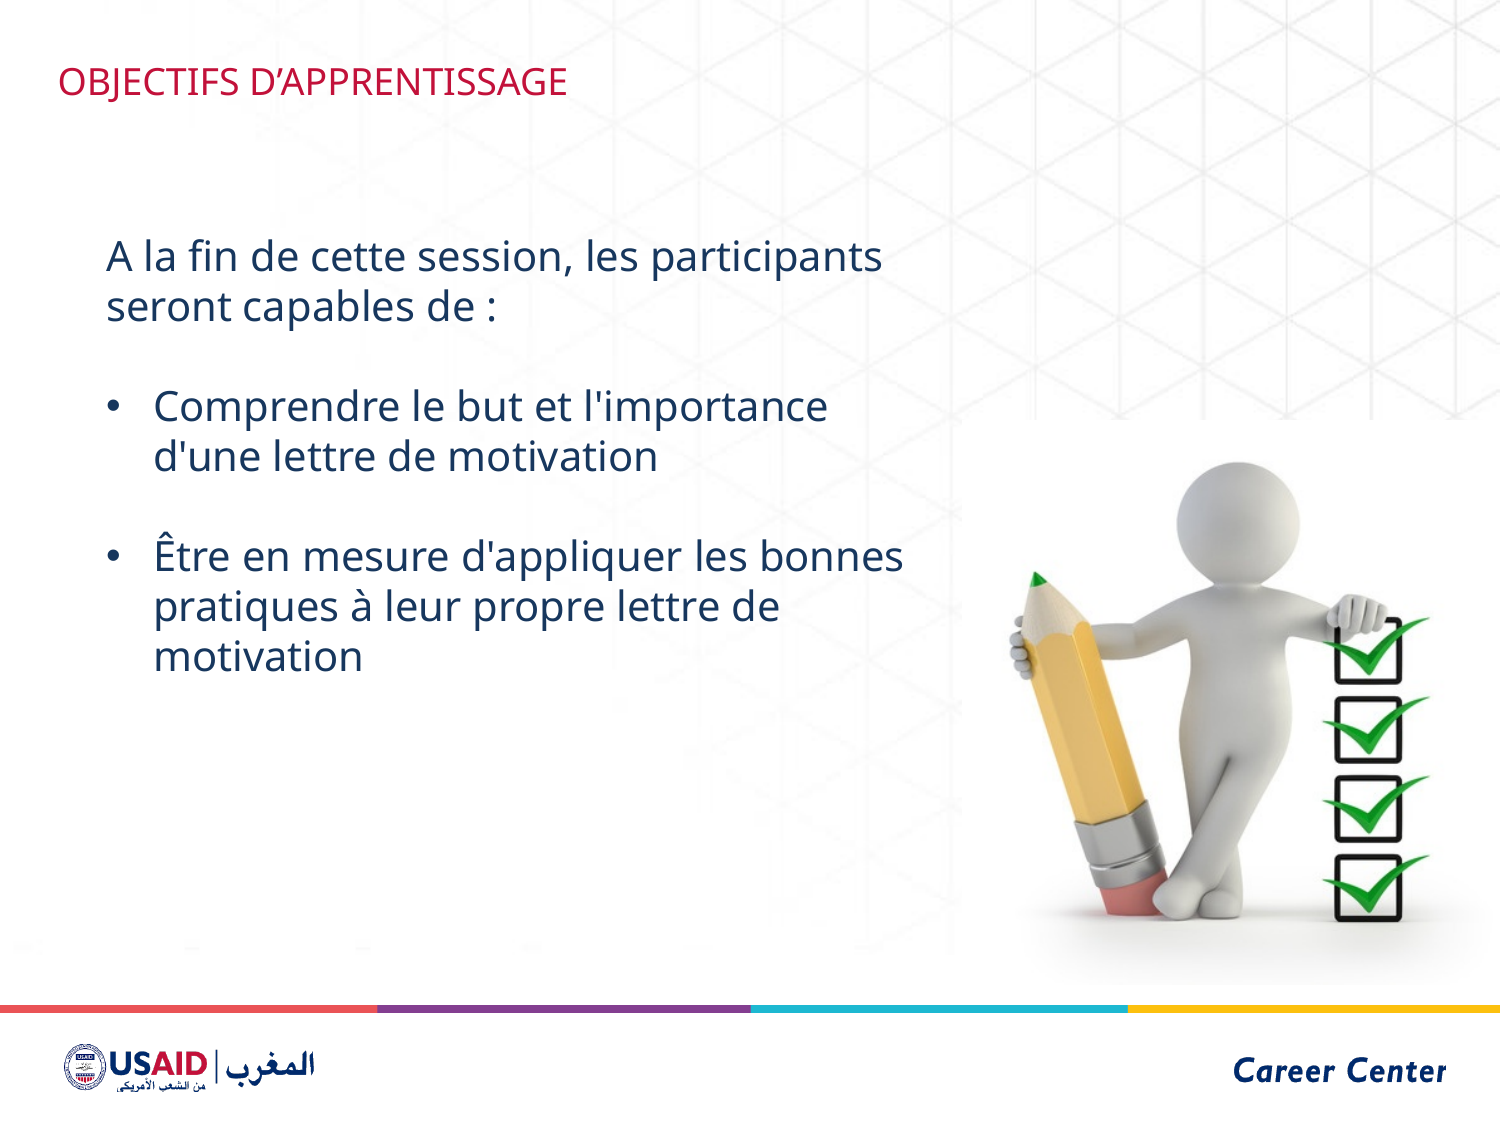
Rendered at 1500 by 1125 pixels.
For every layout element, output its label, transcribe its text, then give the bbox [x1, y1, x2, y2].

text_box OBJECTIFS D’APPRENTISSAGE [42, 50, 1247, 158]
text_box A la fin de cette session, les participants seront capables de : Comprendre le but et l'importance d'une lettre de motivation Être en mesure d'appliquer les bonnes pratiques à leur propre lettre de motivation [91, 222, 958, 808]
picture [0, 0, 1500, 1092]
